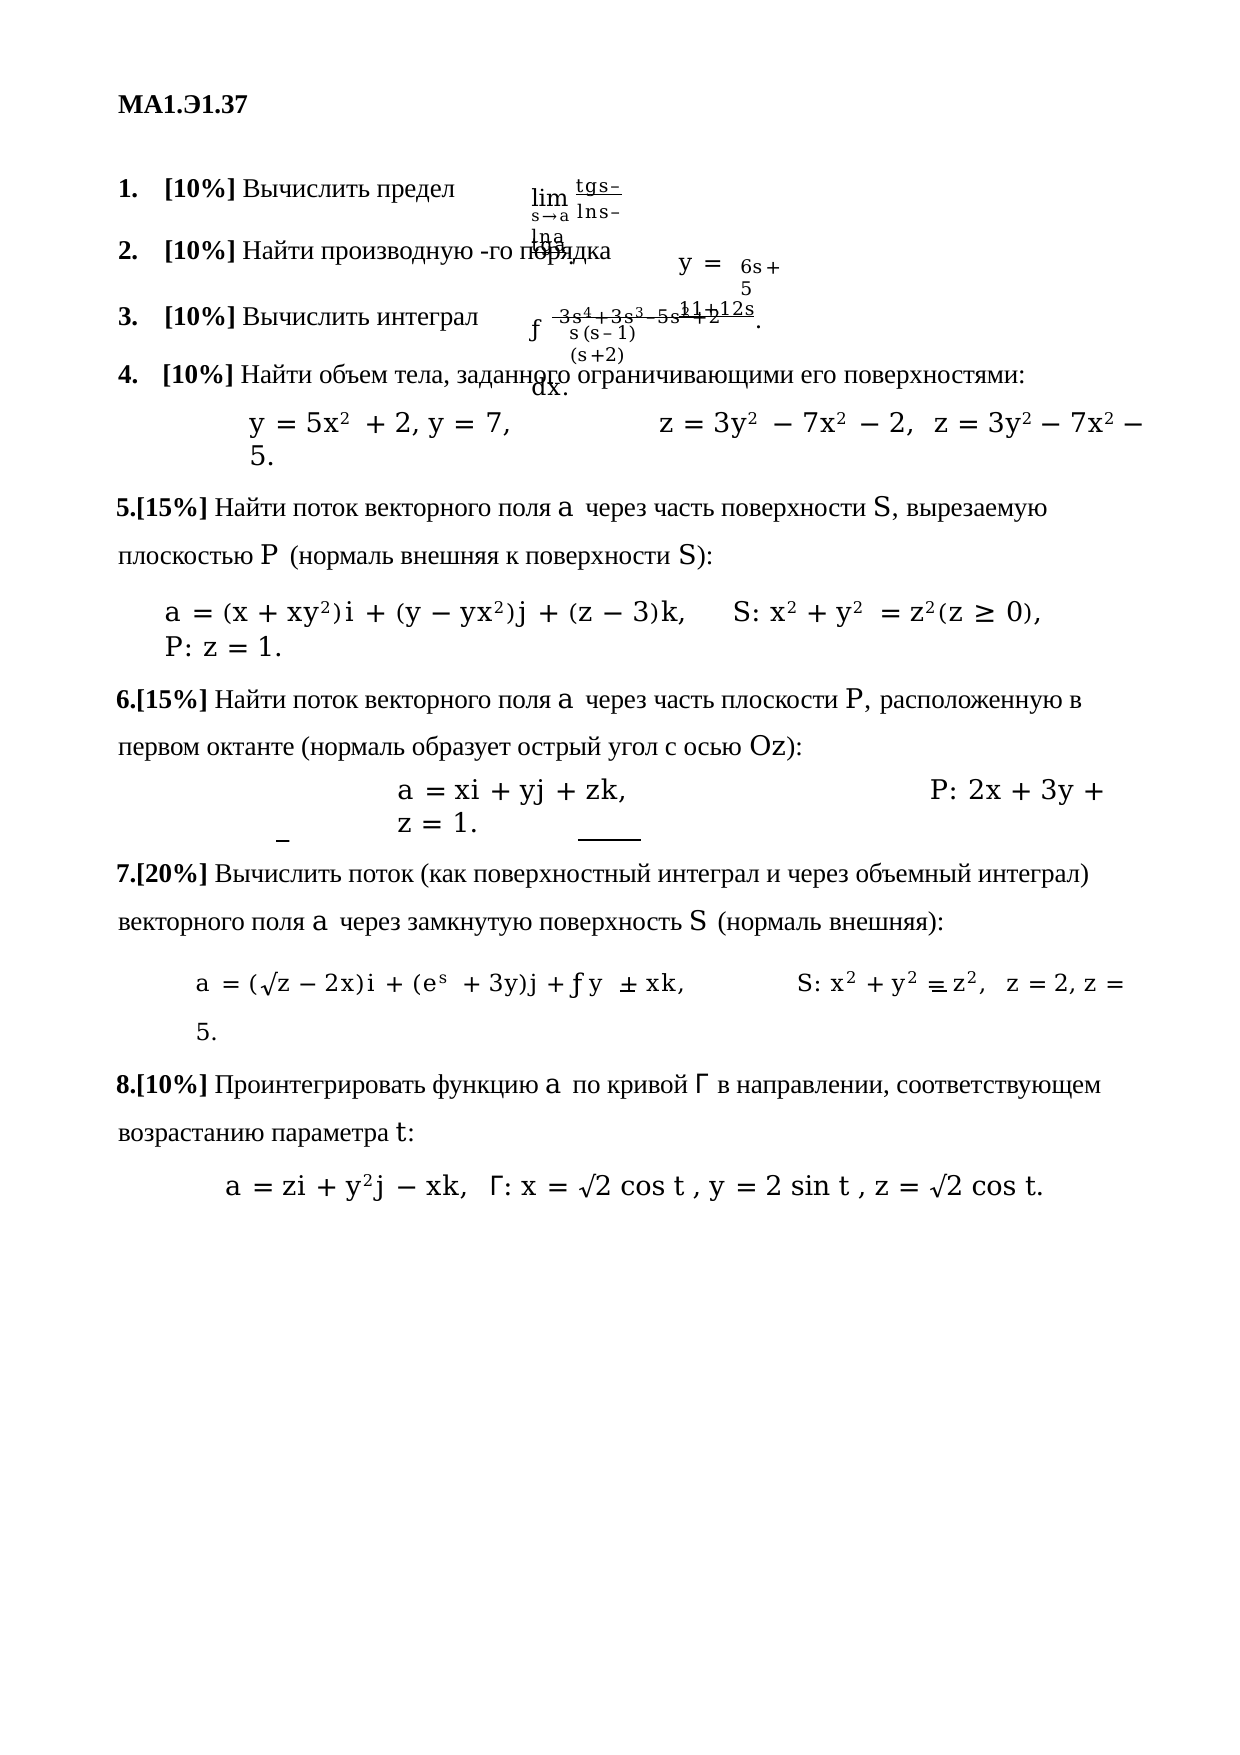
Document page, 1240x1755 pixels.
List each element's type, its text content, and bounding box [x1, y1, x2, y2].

text_box y = 11+12s. [676, 214, 806, 333]
text_box ƒ 3s4+3s3–5s2+2 dx. [529, 280, 746, 339]
text_box МА1.Э1.37 1. [10%] Вычислить предел [116, 84, 466, 203]
text_box [10%] Найти объем тела, заданного ограничивающими его поверхностями: y = 5x2 + 2, y = 7, z = 3y2 − 7x2 − 2, z = 3y2 − 7x2 − 5. [15%] Найти поток векторного поля a через часть поверхности S, вырезаемую плоскостью P (нормаль внешняя к поверхности S): a = (x + xy2)i + (y − yx2)j + (z − 3)k, S: x2 + y2 = z2(z ≥ 0), P: z = 1. [15%] Найти поток векторного поля a через часть плоскости P, расположенную в первом октанте (нормаль образует острый угол с осью Oz): a = xi + yj + zk, P: 2x + 3y + z = 1. [20%] Вычислить поток (как поверхностный интеграл и через объемный интеграл) векторного поля a через замкнутую поверхность S (нормаль внешняя): a = (√z − 2x)i + (es + 3y)j + ƒy + xk, S: x2 + y2 = z2, z = 2, z = 5. [10%] Проинтегрировать функцию a по кривой Г в направлении, соответствующем возрастанию параметра t: a = zi + y2j − xk, Г: x = √2 cos t , y = 2 sin t , z = √2 cos t. [116, 339, 1154, 1201]
text_box 2. [10%] Найти производную -го порядка [116, 230, 625, 265]
text_box lim tgs–tga. [529, 150, 655, 269]
text_box 3. [10%] Вычислить интеграл [116, 296, 489, 331]
